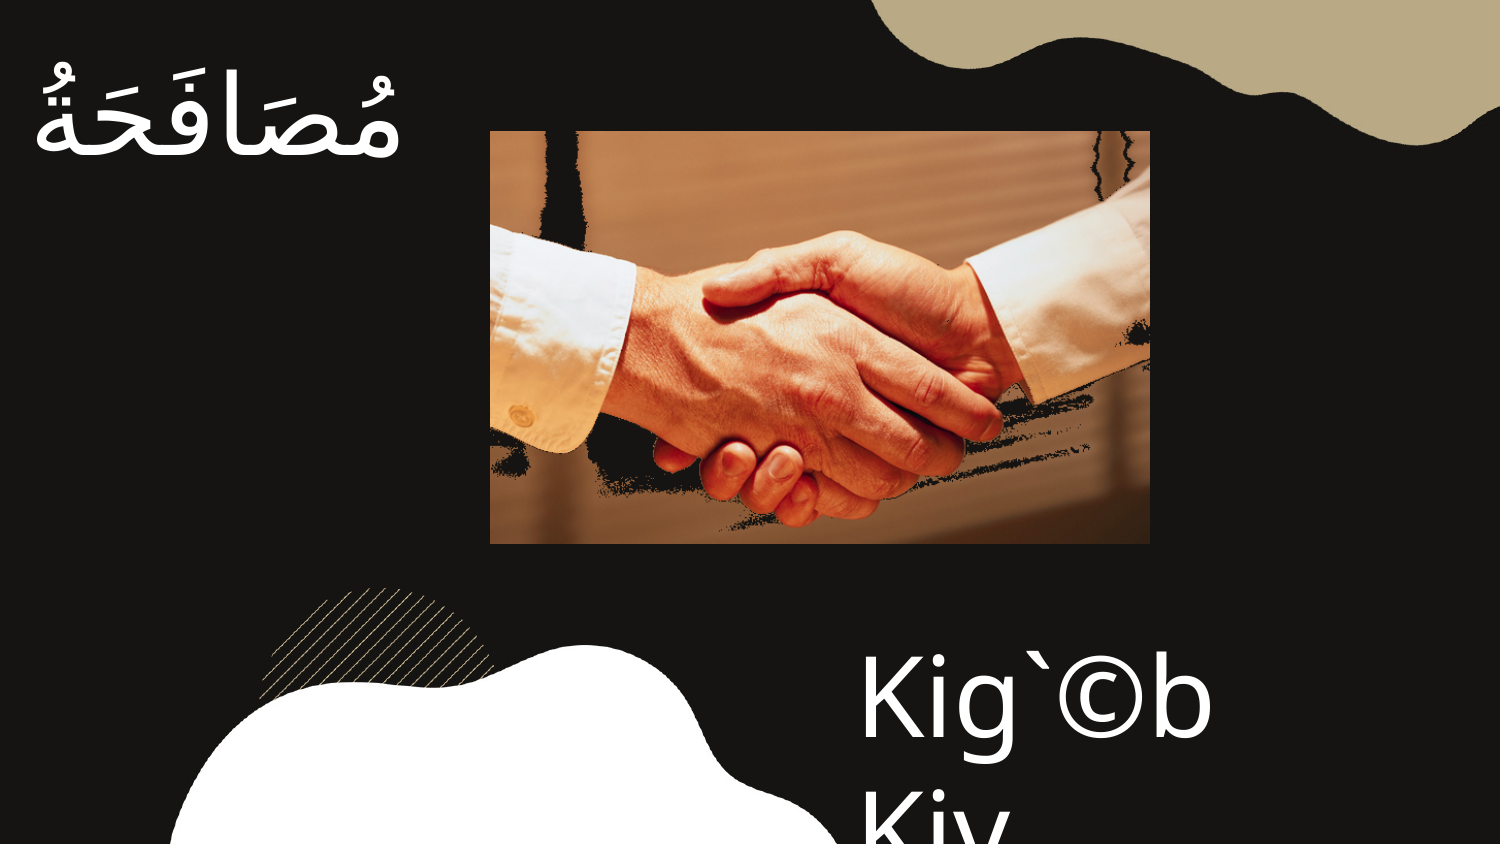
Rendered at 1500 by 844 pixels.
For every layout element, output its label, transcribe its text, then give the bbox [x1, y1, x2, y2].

picture [0, 0, 1500, 844]
text_box Kig`©b Kiv [840, 617, 1354, 844]
text_box مُصَافَحَةُ [14, 35, 423, 186]
